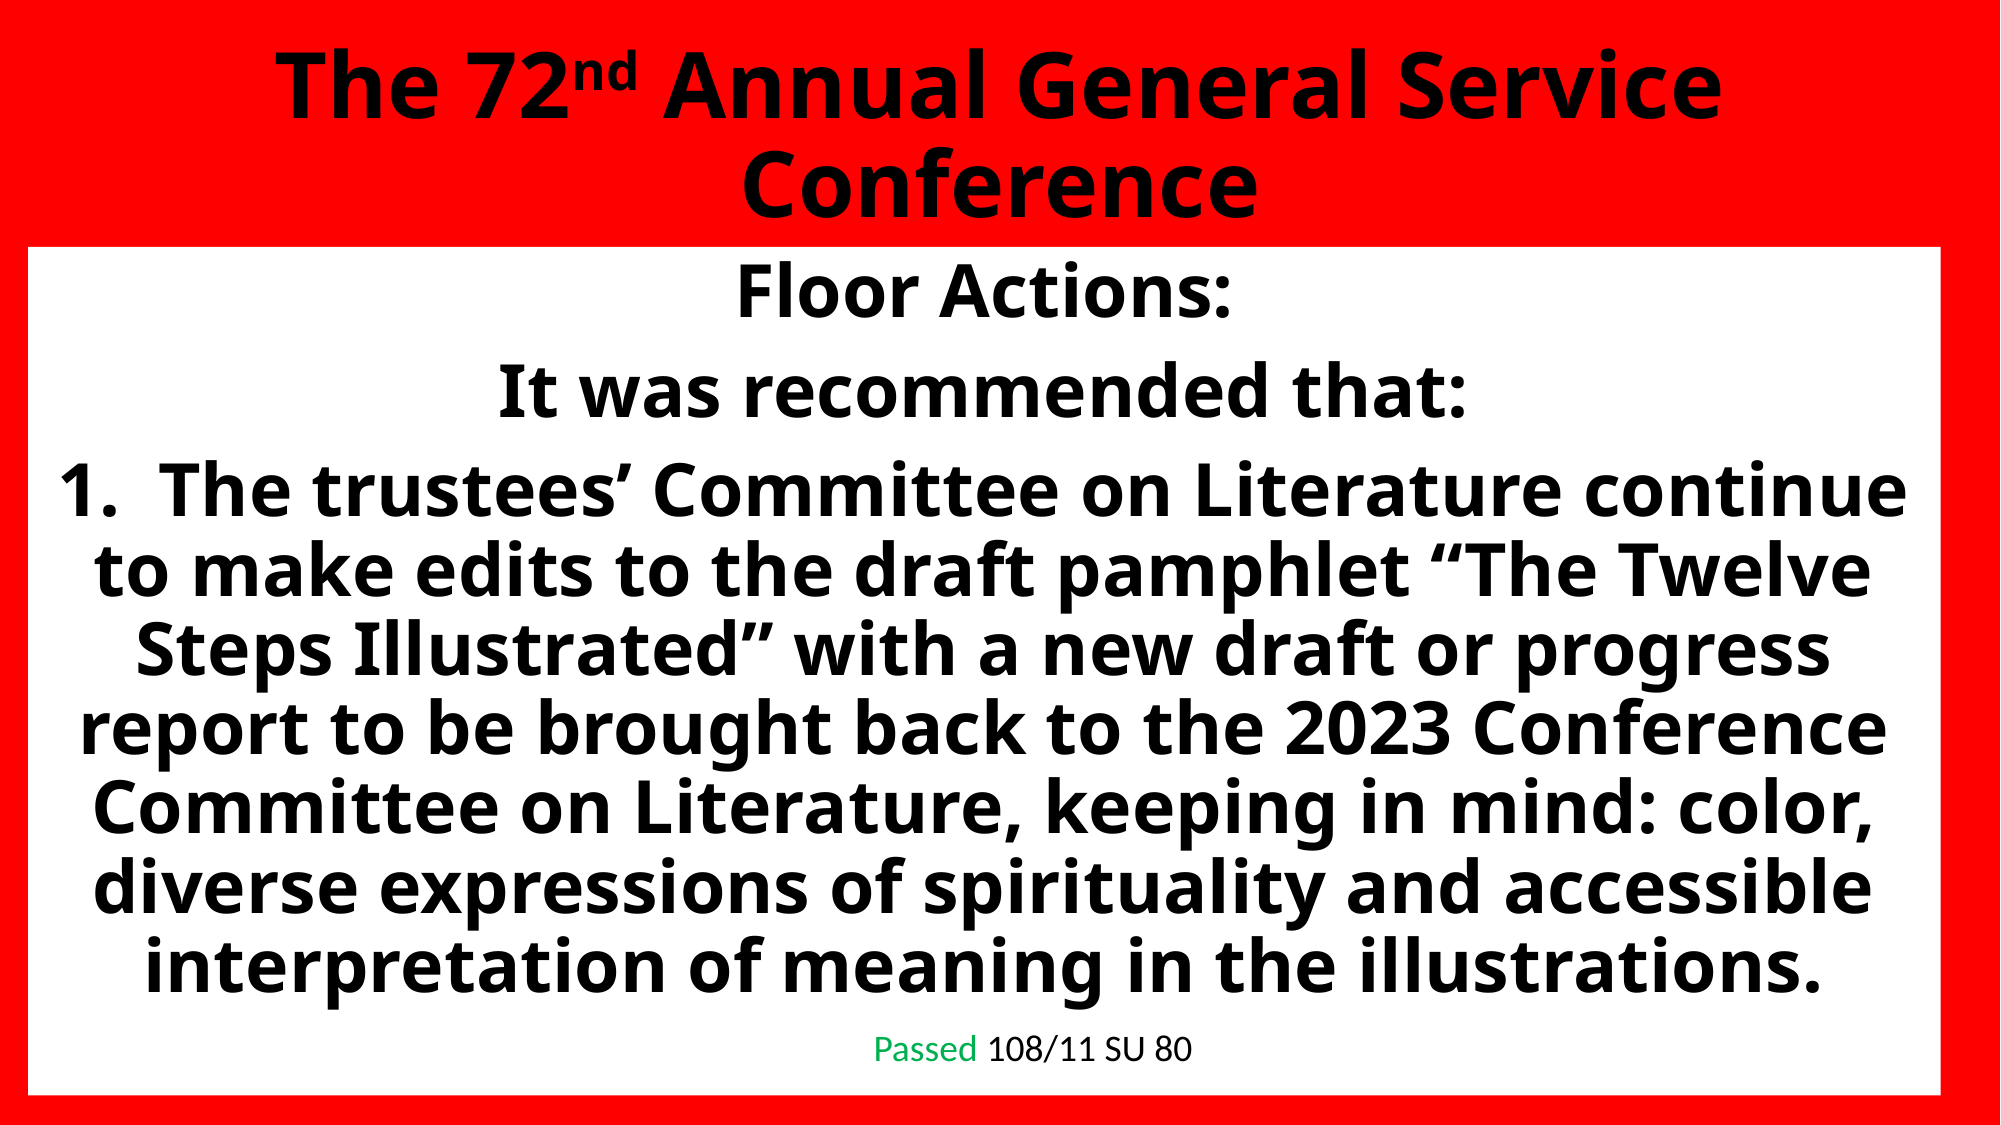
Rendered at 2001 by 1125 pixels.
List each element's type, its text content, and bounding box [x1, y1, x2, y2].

text_box Passed 108/11 SU 80 [858, 1016, 1225, 1076]
list Floor Actions: It was recommended that: 1. The trustees’ Committee on Literature continue to make edits to the draft pamphlet “The Twelve Steps Illustrated” with a new draft or progress report to be brought back to the 2023 Conference Committee on Literature, keeping in mind: color, diverse expressions of spirituality and accessible interpretation of meaning in the illustrations. [28, 246, 1941, 1096]
title The 72nd Annual General Service Conference [0, 29, 2000, 247]
